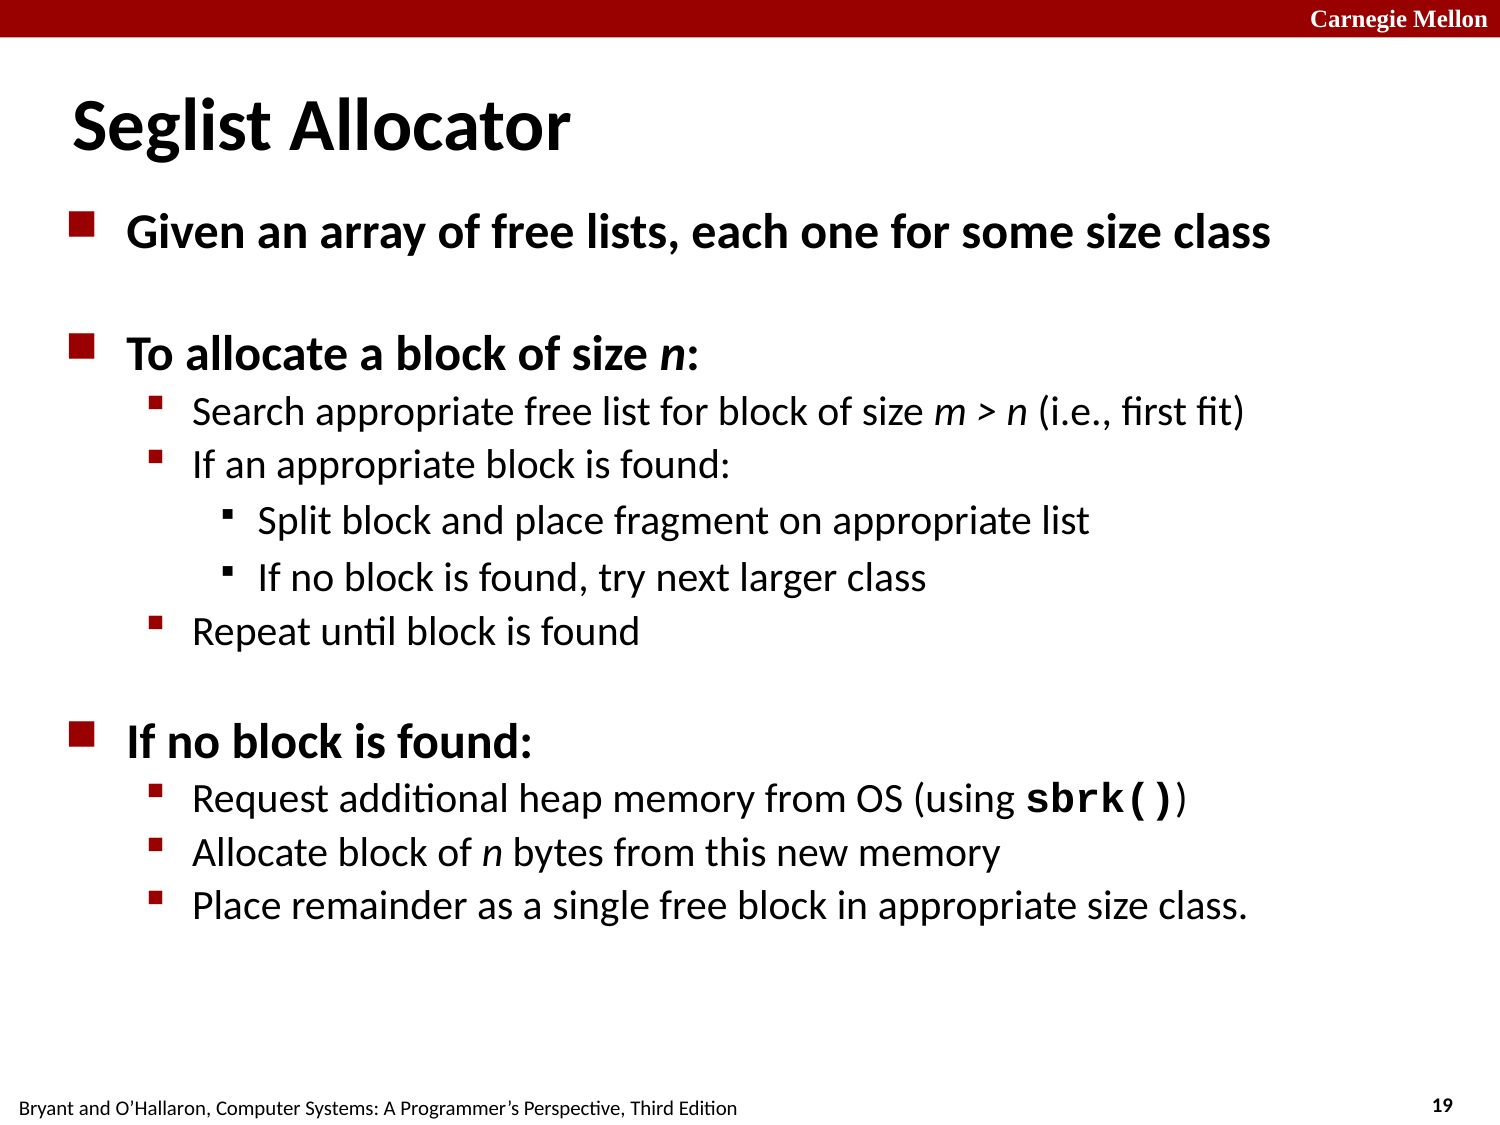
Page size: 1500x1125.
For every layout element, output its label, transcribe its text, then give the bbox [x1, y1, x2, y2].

list Given an array of free lists, each one for some size class To allocate a block of size n: Search appropriate free list for block of size m > n (i.e., first fit) If an appropriate block is found: Split block and place fragment on appropriate list If no block is found, try next larger class Repeat until block is found If no block is found: Request additional heap memory from OS (using sbrk()) Allocate block of n bytes from this new memory Place remainder as a single free block in appropriate size class. [55, 199, 1419, 1058]
title Seglist Allocator [57, 62, 1488, 192]
